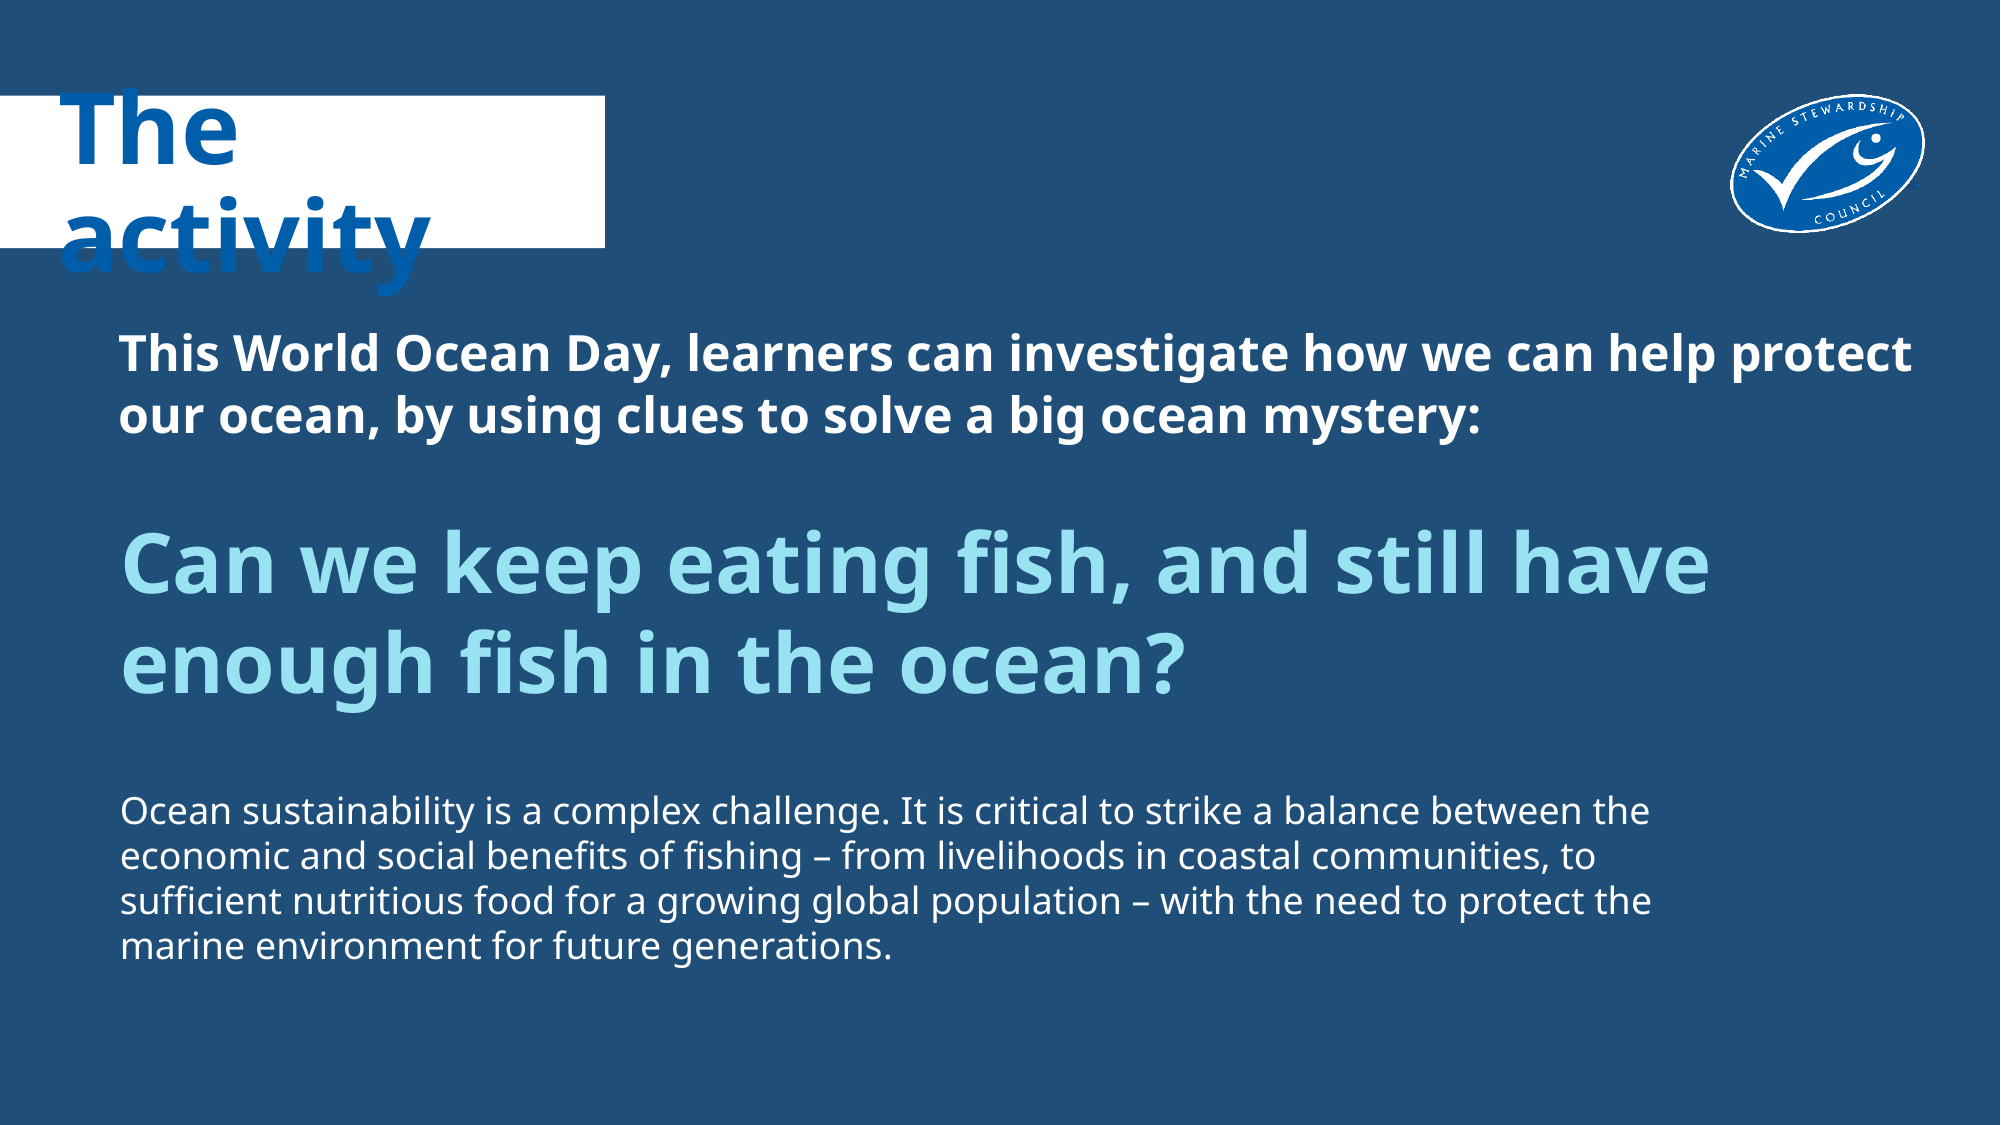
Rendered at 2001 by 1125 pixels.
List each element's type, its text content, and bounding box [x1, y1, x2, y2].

text_box This World Ocean Day, learners can investigate how we can help protect our ocean, by using clues to solve a big ocean mystery: [116, 319, 1977, 444]
text_box Ocean sustainability is a complex challenge. It is critical to strike a balance between the economic and social benefits of fishing – from livelihoods in coastal communities, to sufficient nutritious food for a growing global population – with the need to protect the marine environment for future generations. [105, 779, 1691, 975]
picture [1730, 94, 1925, 233]
text_box Can we keep eating fish, and still have enough fish in the ocean? [105, 503, 1782, 718]
title The activity [0, 95, 605, 249]
